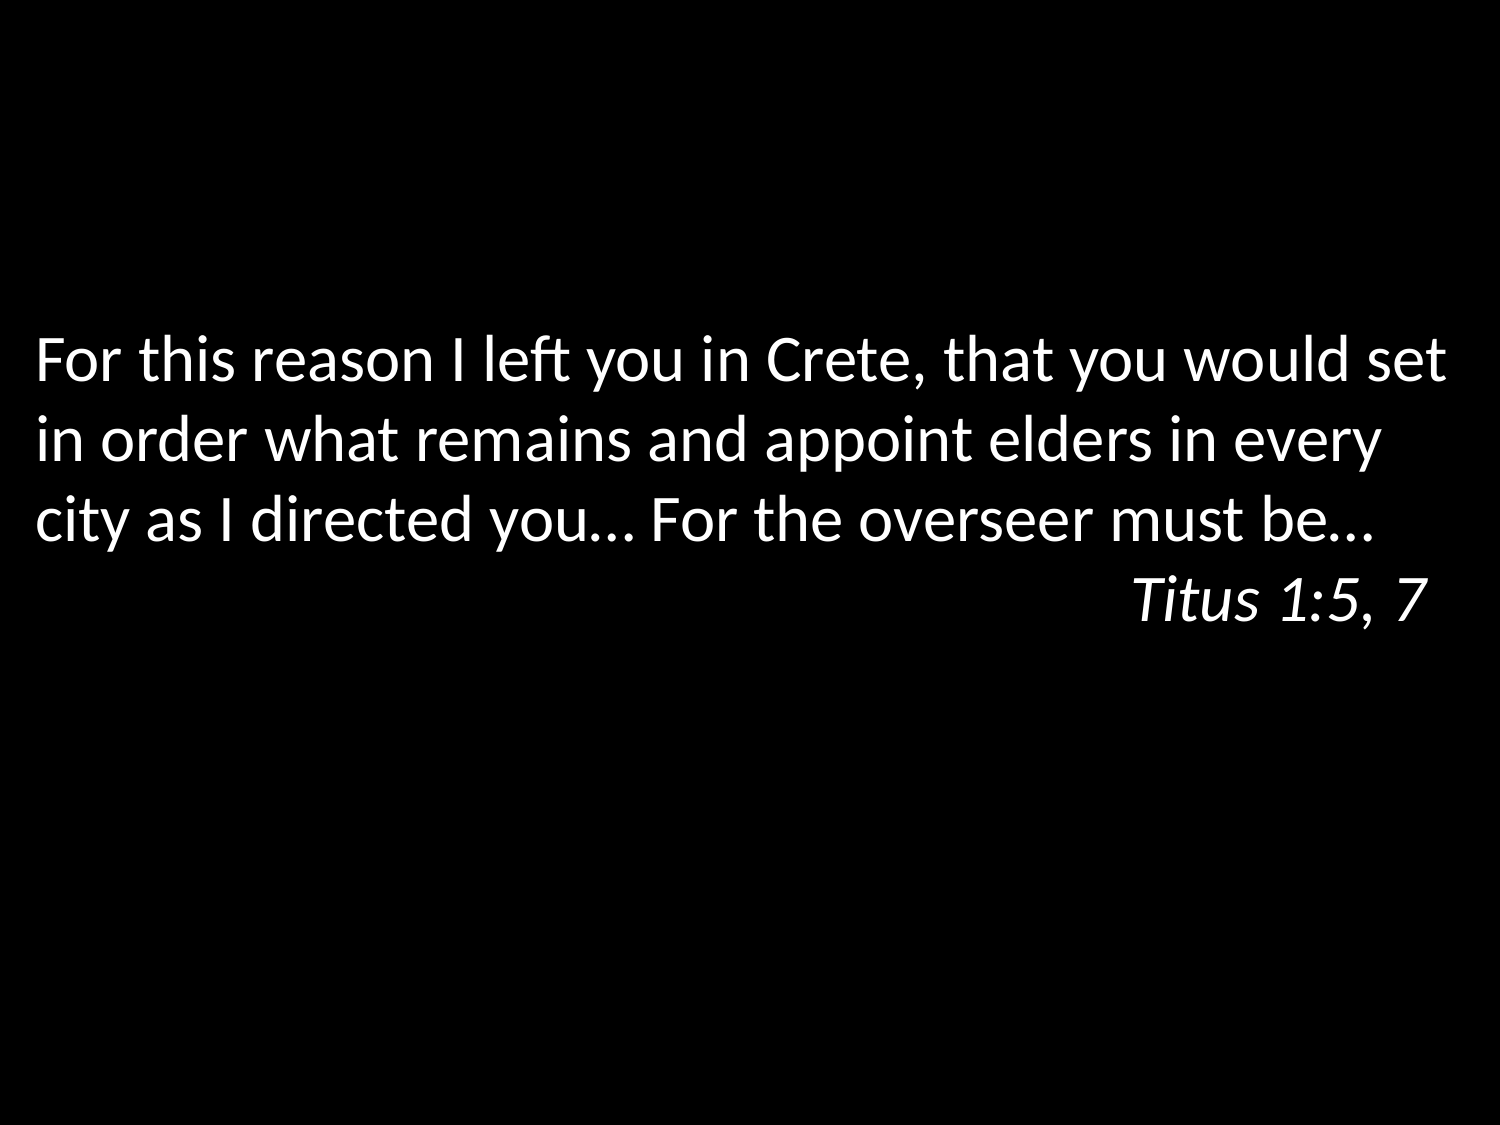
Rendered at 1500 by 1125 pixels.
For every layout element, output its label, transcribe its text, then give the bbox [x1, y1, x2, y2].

text_box For this reason I left you in Crete, that you would set in order what remains and appoint elders in every city as I directed you… For the overseer must be… Titus 1:5, 7 [20, 307, 1480, 643]
